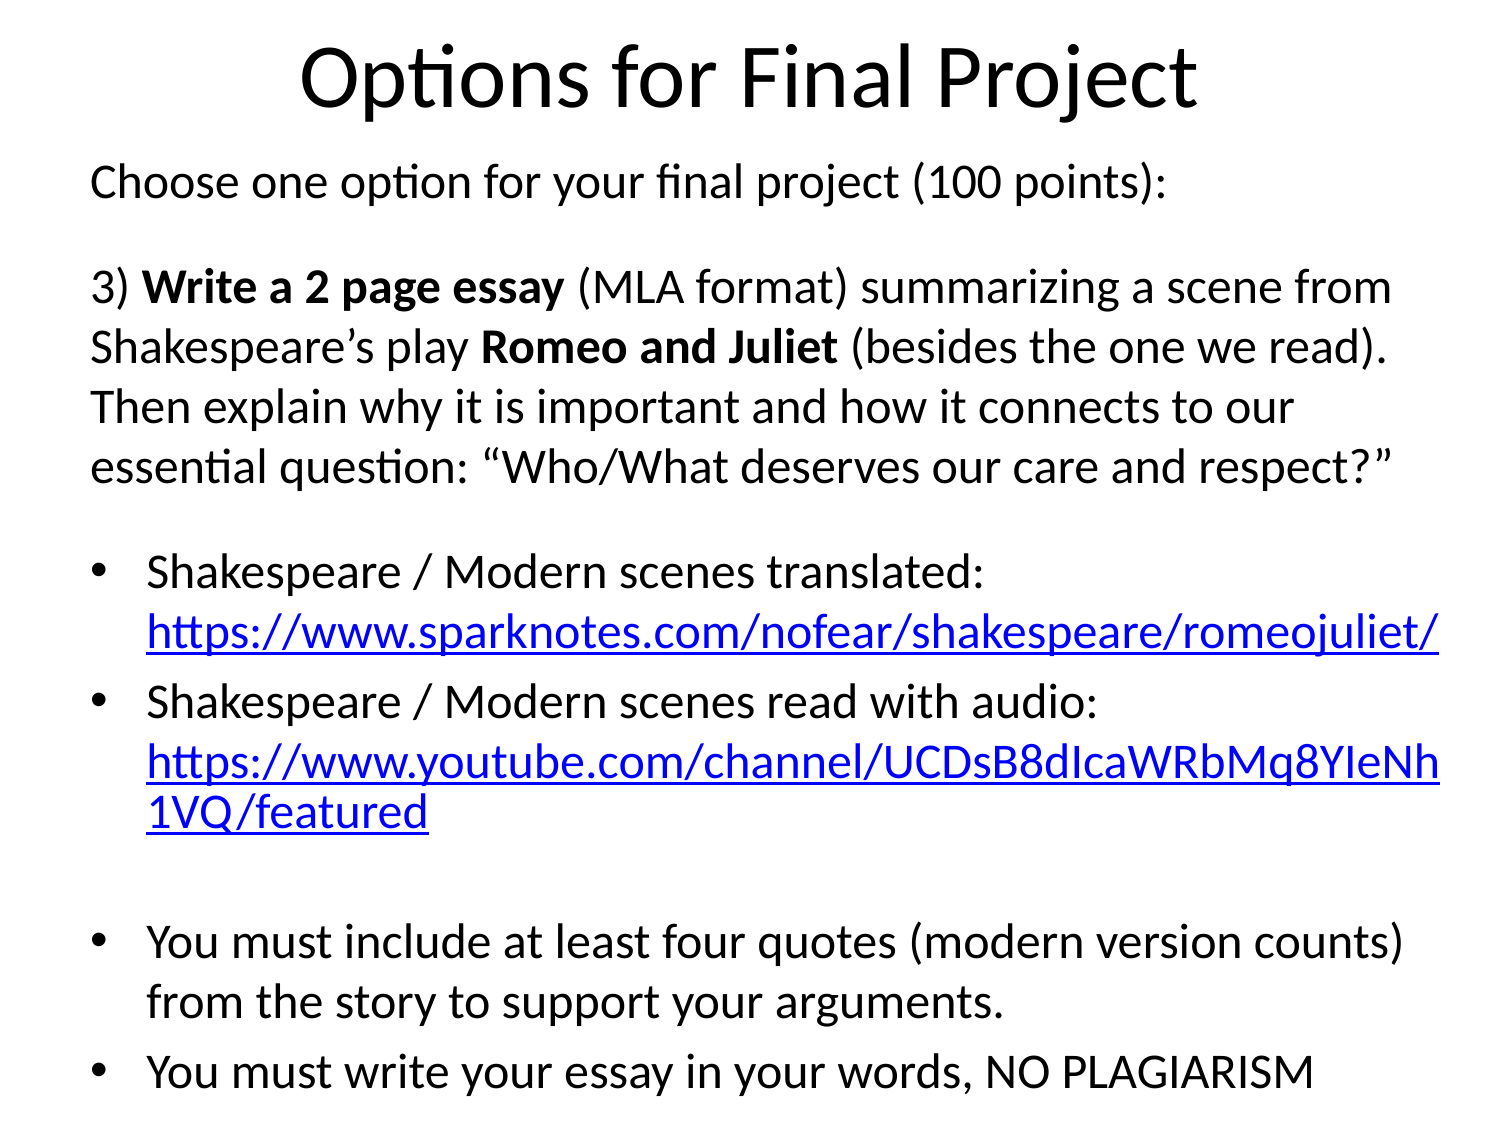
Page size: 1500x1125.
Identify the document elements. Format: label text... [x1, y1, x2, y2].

title Options for Final Project [74, 11, 1426, 130]
list Choose one option for your final project (100 points): 3) Write a 2 page essay (MLA format) summarizing a scene from Shakespeare’s play Romeo and Juliet (besides the one we read). Then explain why it is important and how it connects to our essential question: “Who/What deserves our care and respect?” Shakespeare / Modern scenes translated: https://www.sparknotes.com/nofear/shakespeare/romeojuliet/ Shakespeare / Modern scenes read with audio: https://www.youtube.com/channel/UCDsB8dIcaWRbMq8YIeNh1VQ/featured You must include at least four quotes (modern version counts) from the story to support your arguments. You must write your essay in your words, NO PLAGIARISM [74, 141, 1468, 1085]
